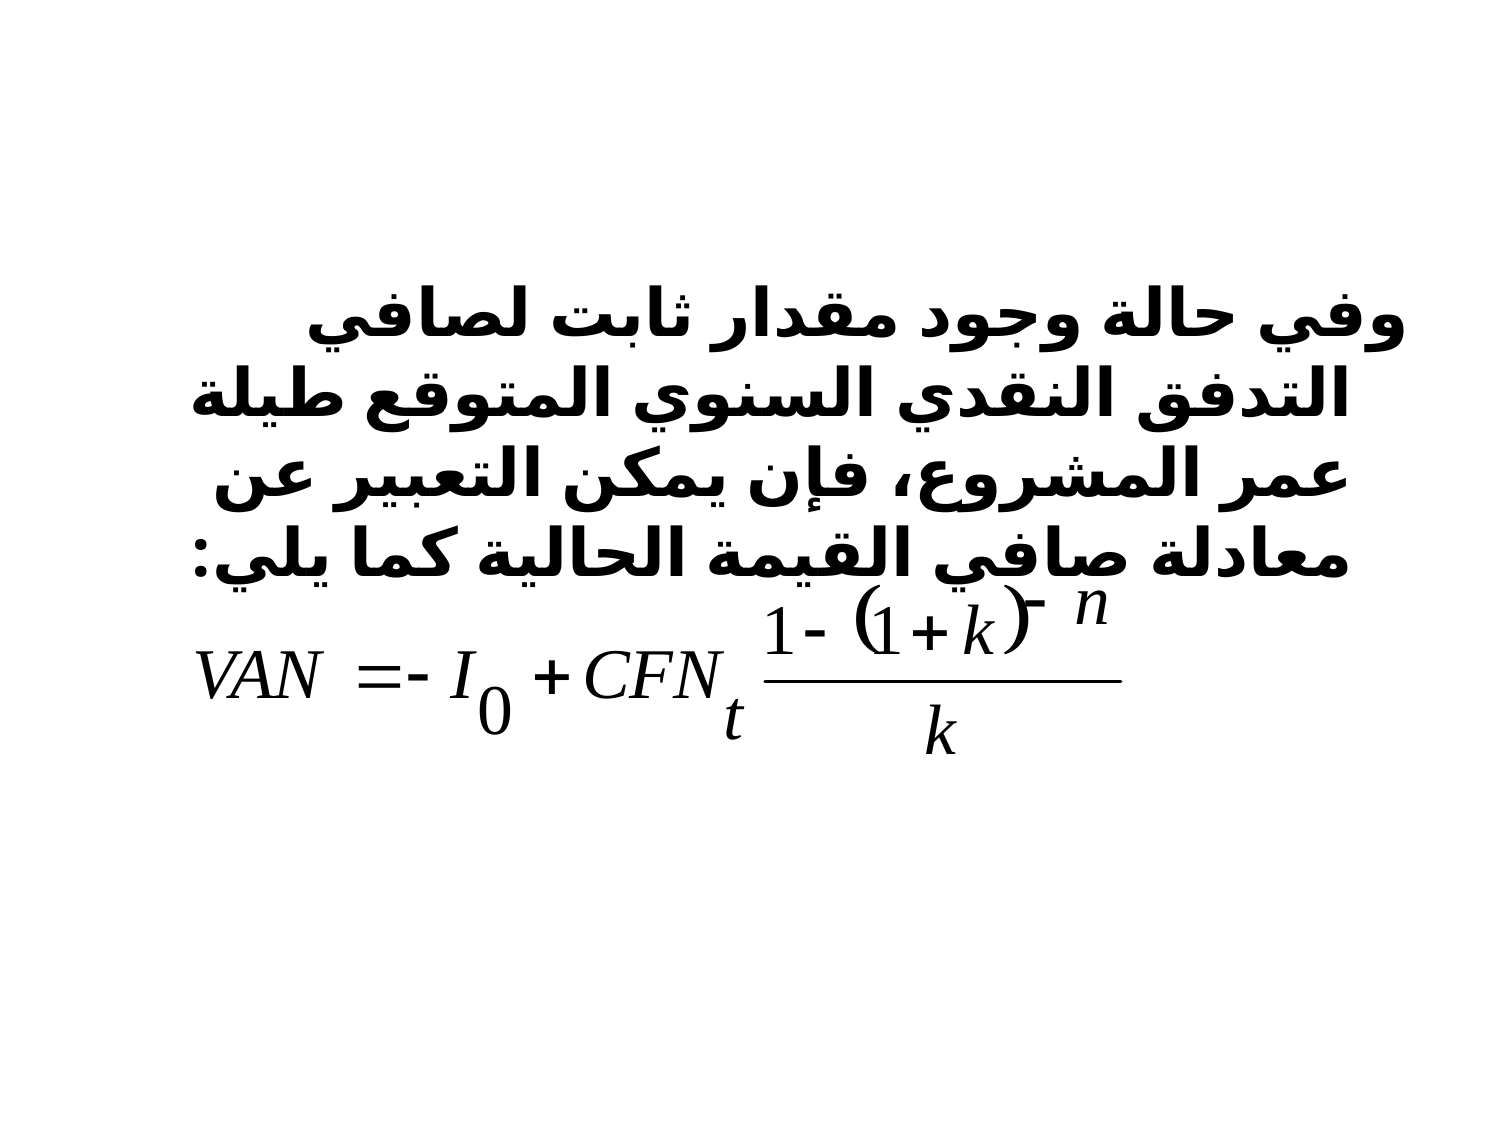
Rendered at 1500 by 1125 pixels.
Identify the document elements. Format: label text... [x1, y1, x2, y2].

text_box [187, 556, 1137, 771]
list وفي حالة وجود مقدار ثابت لصافي التدفق النقدي السنوي المتوقع طيلة عمر المشروع، فإن يمكن التعبير عن معادلة صافي القيمة الحالية كما يلي: [75, 262, 1425, 1005]
